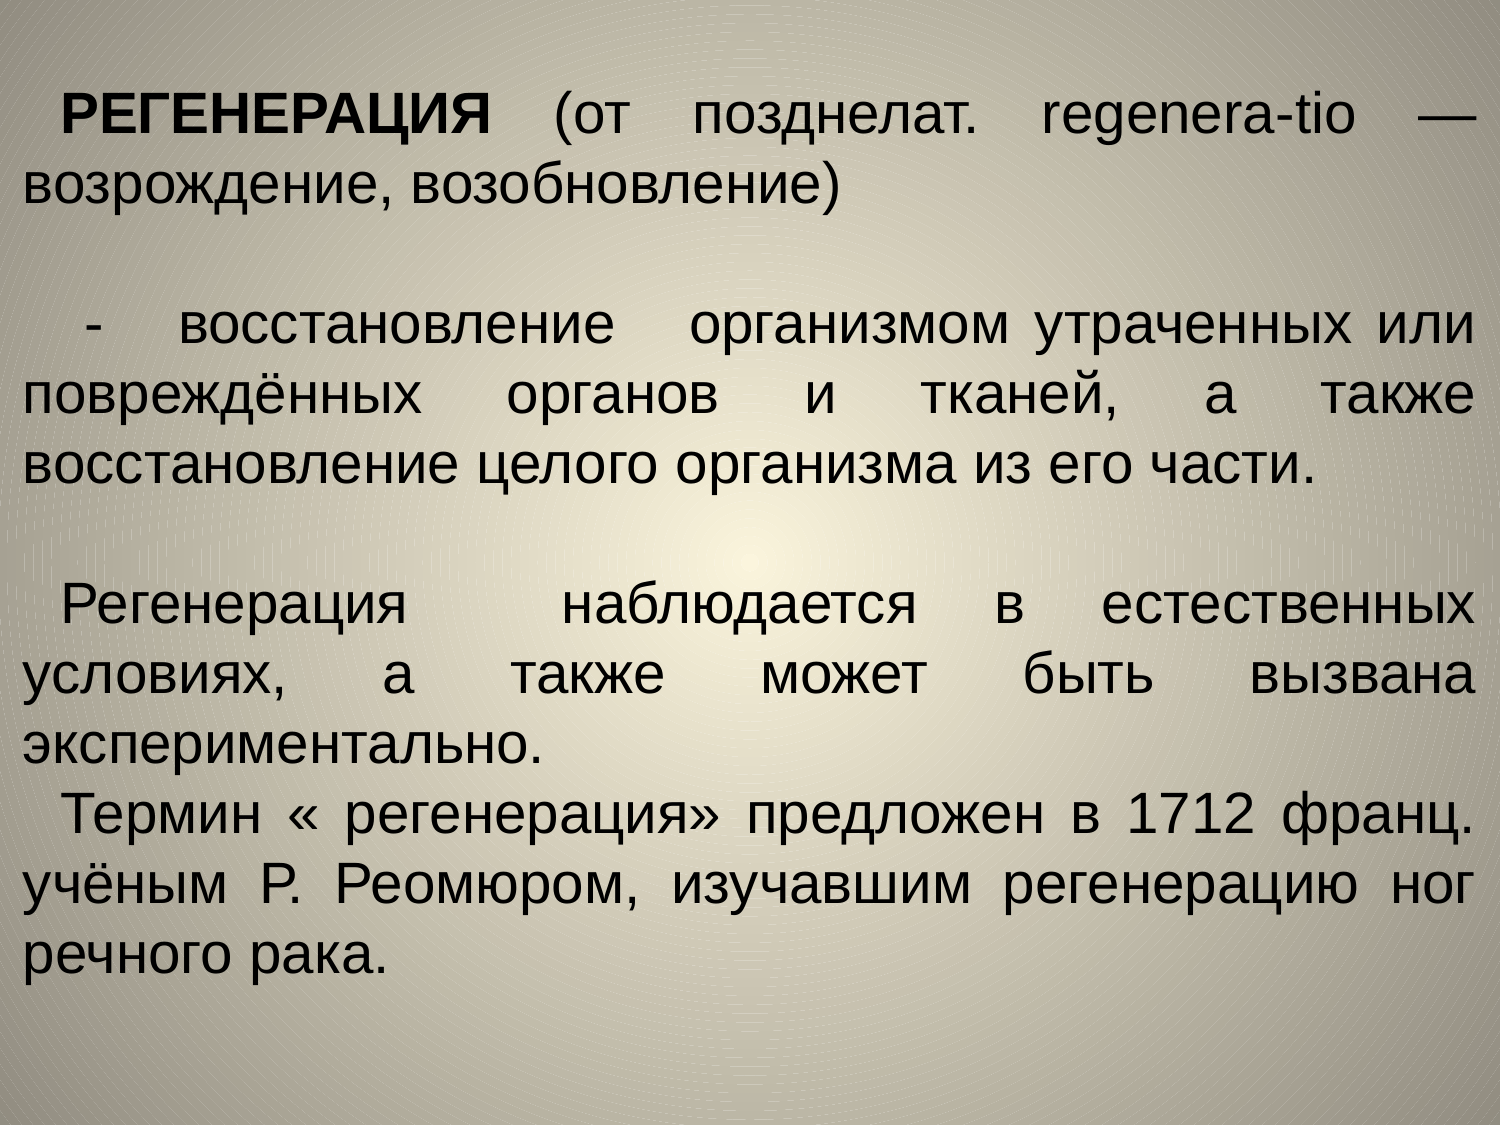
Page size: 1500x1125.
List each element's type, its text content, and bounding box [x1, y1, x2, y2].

text_box РЕГЕНЕРАЦИЯ (от позднелат. regenera-tio —возрождение, возобновление) - восстановление организмом утраченных или повреждённых органов и тканей, а также восстановление целого организма из его части. Регенерация наблюдается в естественных условиях, а также может быть вызвана экспериментально. Термин « регенерация» предложен в 1712 франц. учёным Р. Реомюром, изучавшим регенерацию ног речного рака. [7, 67, 1493, 1063]
